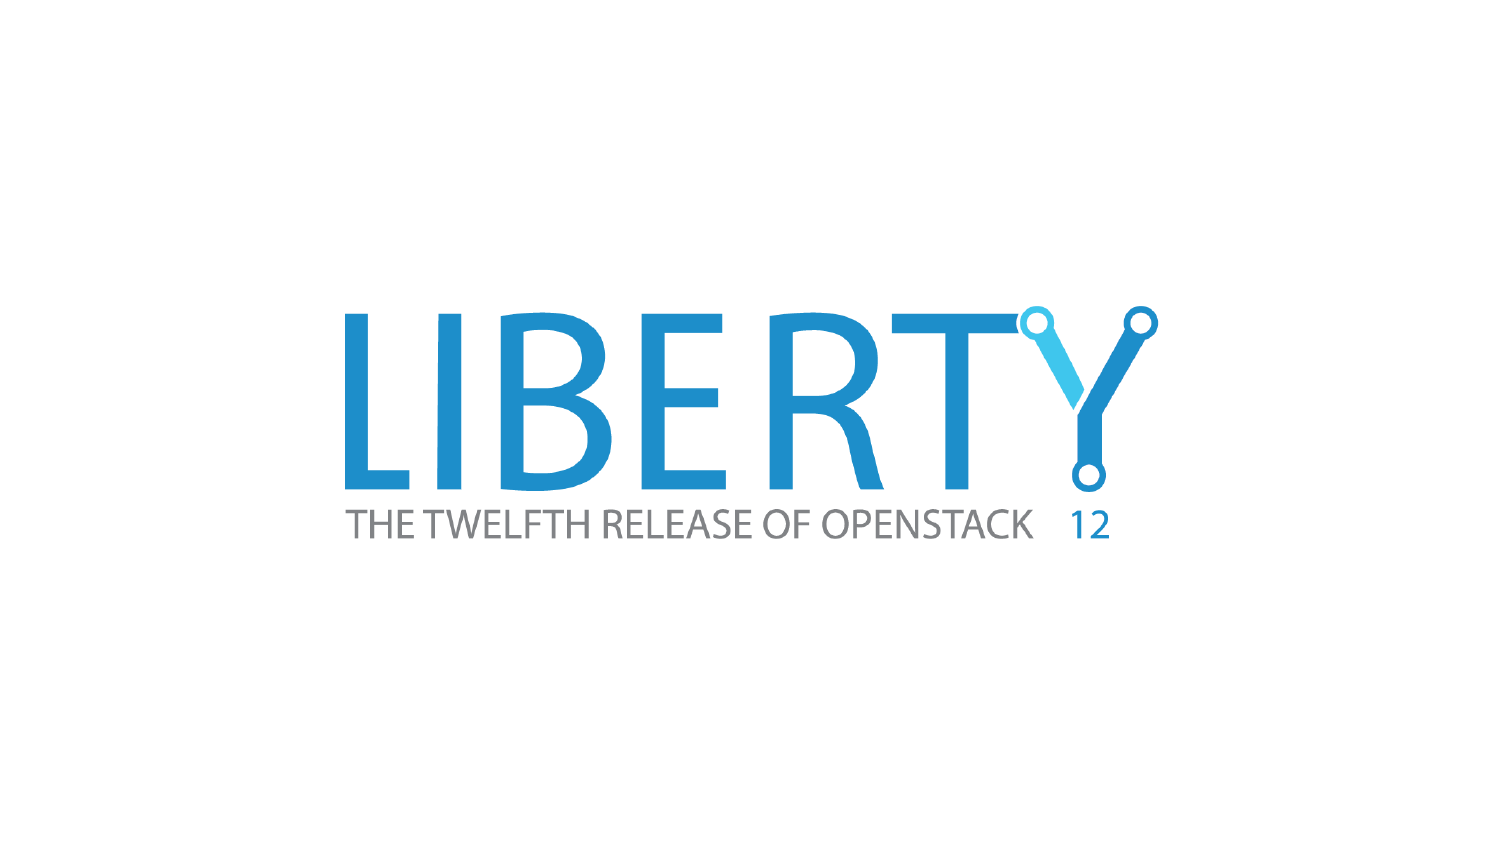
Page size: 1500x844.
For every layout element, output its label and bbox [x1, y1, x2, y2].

picture [264, 182, 1236, 662]
